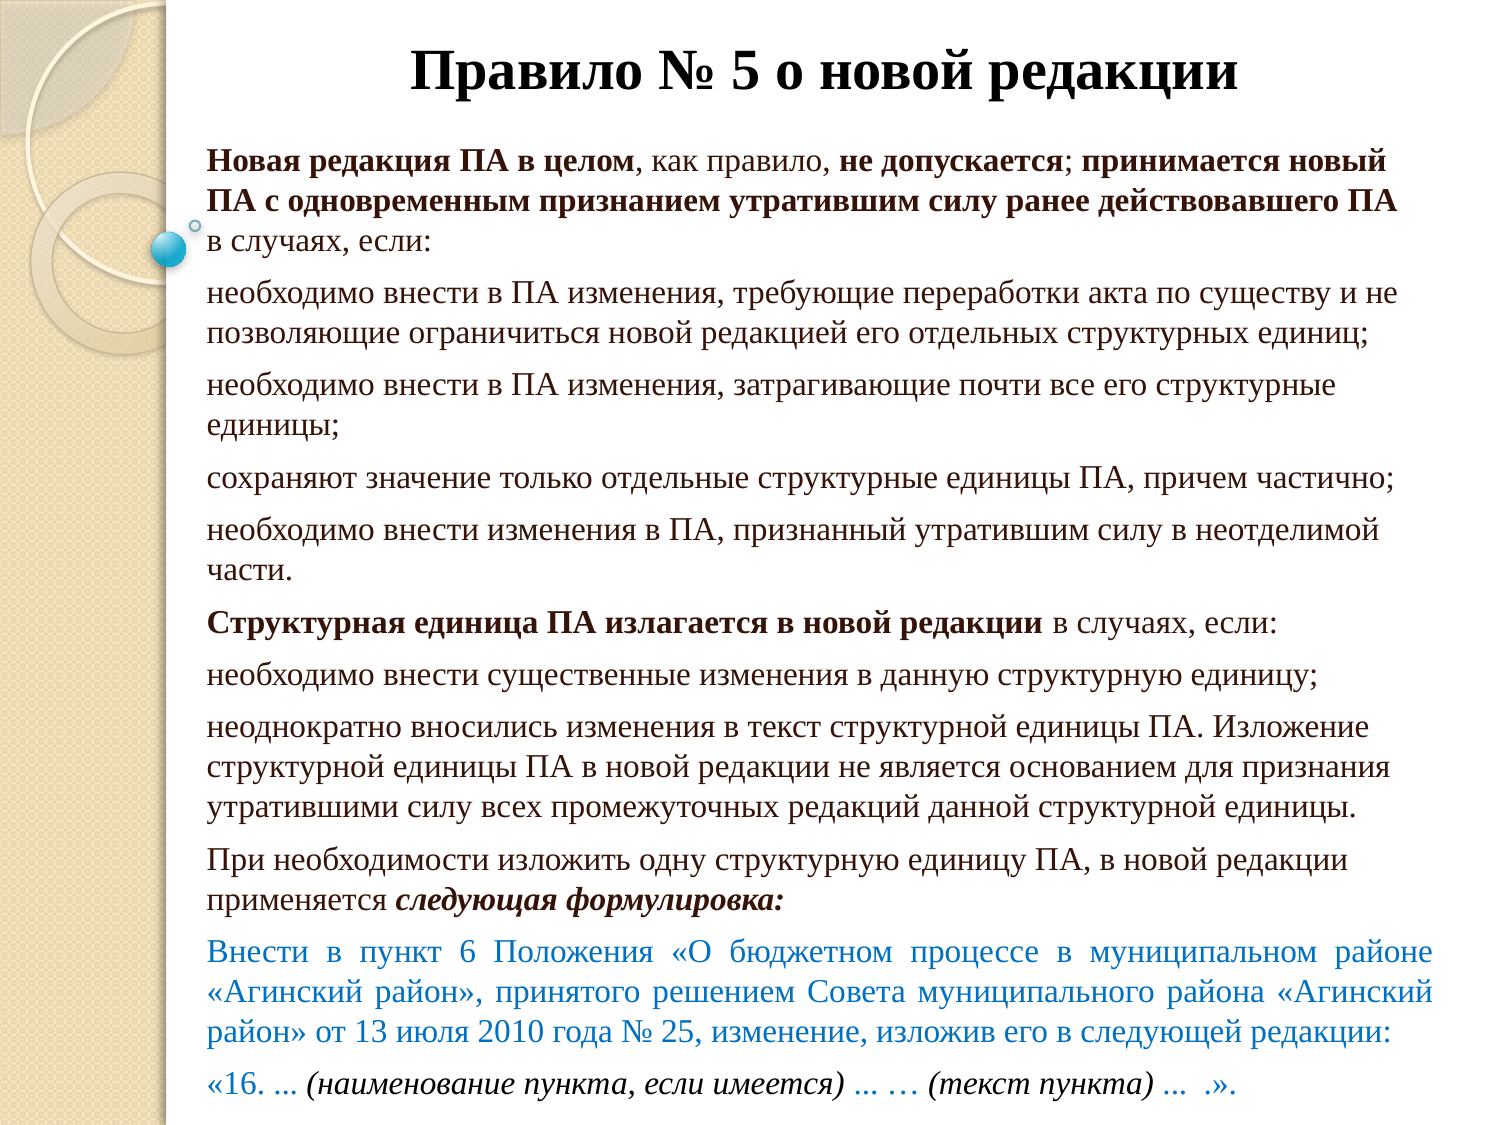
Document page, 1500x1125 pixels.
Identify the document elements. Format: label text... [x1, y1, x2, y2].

title Правило № 5 о новой редакции [199, 23, 1450, 105]
subtitle Новая редакция ПА в целом, как правило, не допускается; принимается новый ПА с одновременным признанием утратившим силу ранее действовавшего ПА в случаях, если: необходимо внести в ПА изменения, требующие переработки акта по существу и не позволяющие ограничиться новой редакцией его отдельных структурных единиц; необходимо внести в ПА изменения, затрагивающие почти все его структурные единицы; сохраняют значение только отдельные структурные единицы ПА, причем частично; необходимо внести изменения в ПА, признанный утратившим силу в неотделимой части. Структурная единица ПА излагается в новой редакции в случаях, если: необходимо внести существенные изменения в данную структурную единицу; неоднократно вносились изменения в текст структурной единицы ПА. Изложение структурной единицы ПА в новой редакции не является основанием для признания утратившими силу всех промежуточных редакций данной структурной единицы. При необходимости изложить одну структурную единицу ПА, в новой редакции применяется следующая формулировка: Внести в пункт 6 Положения «О бюджетном процессе в муниципальном районе «Агинский район», принятого решением Совета муниципального района «Агинский район» от 13 июля 2010 года № 25, изменение, изложив его в следующей редакции: «16. ... (наименование пункта, если имеется) ... … (текст пункта) ... .». [187, 105, 1450, 1125]
